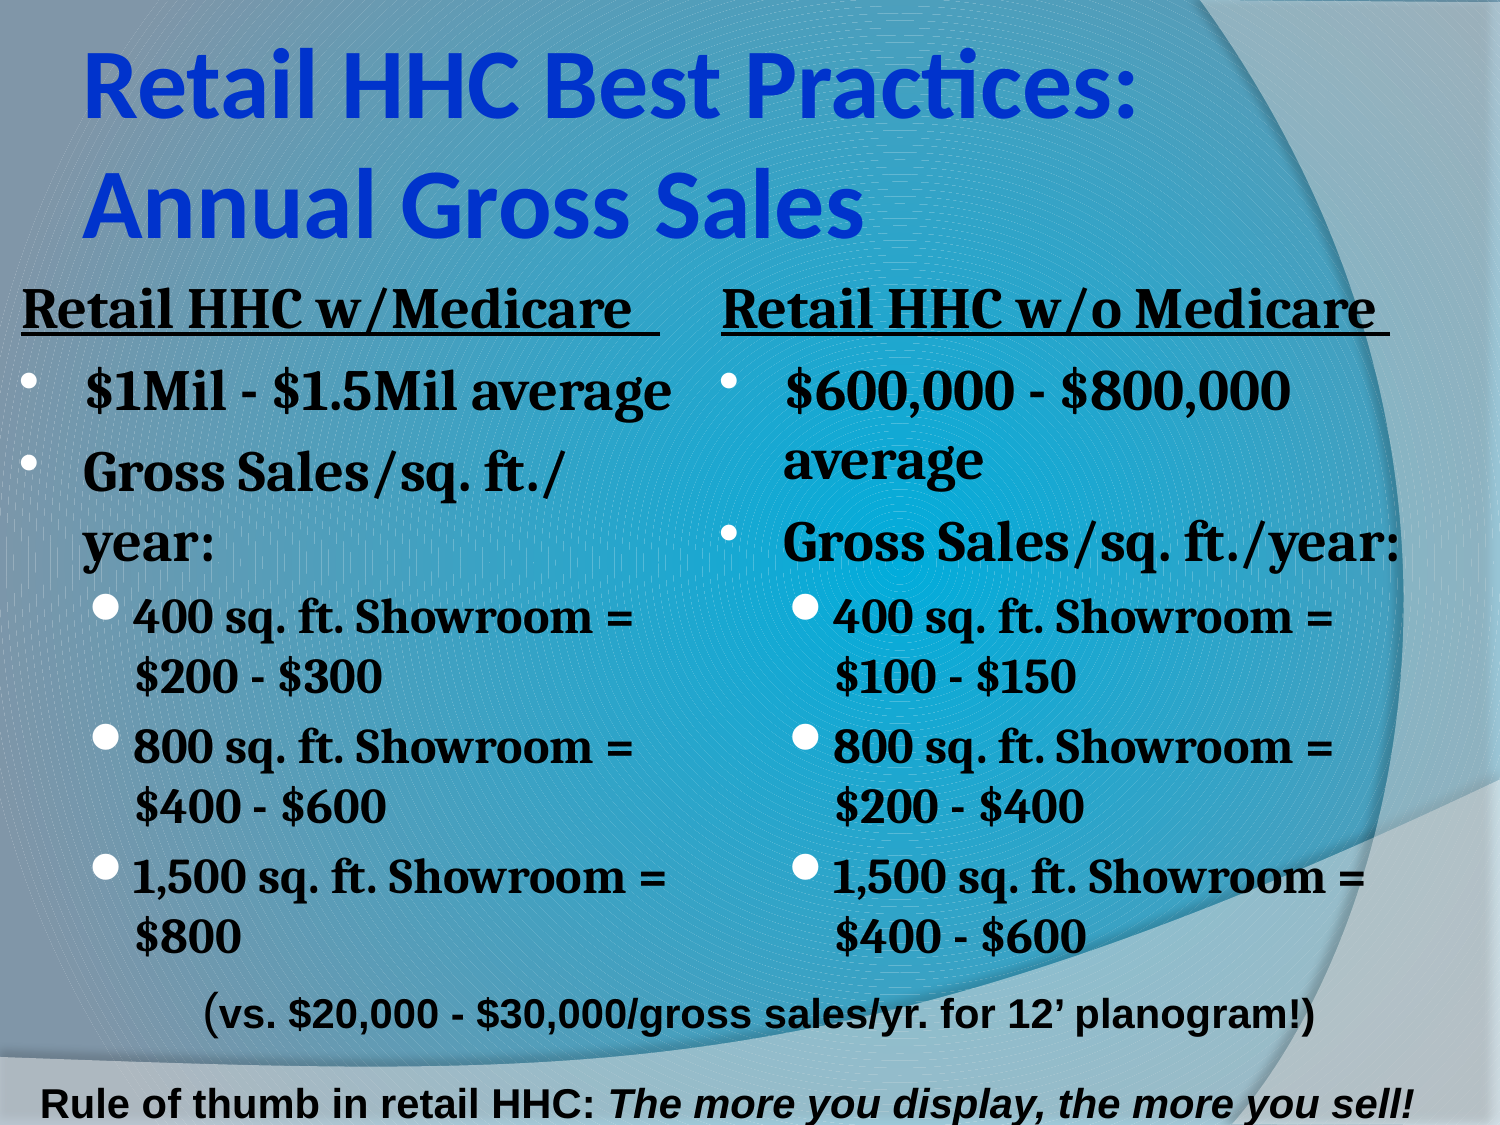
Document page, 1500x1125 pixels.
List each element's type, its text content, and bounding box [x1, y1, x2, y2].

title Retail HHC Best Practices: Annual Gross Sales [74, 44, 1500, 233]
list Retail HHC w/o Medicare $600,000 - $800,000 average Gross Sales/sq. ft./year: 400 sq. ft. Showroom = $100 - $150 800 sq. ft. Showroom = $200 - $400 1,500 sq. ft. Showroom = $400 - $600 [699, 262, 1438, 970]
text_box (vs. $20,000 - $30,000/gross sales/yr. for 12’ planogram!) [187, 970, 1488, 1096]
text_box Rule of thumb in retail HHC: The more you display, the more you sell! [24, 1069, 1500, 1125]
list Retail HHC w/Medicare $1Mil - $1.5Mil average Gross Sales/sq. ft./ year: 400 sq. ft. Showroom = $200 - $300 800 sq. ft. Showroom = $400 - $600 1,500 sq. ft. Showroom = $800 [0, 262, 699, 1006]
